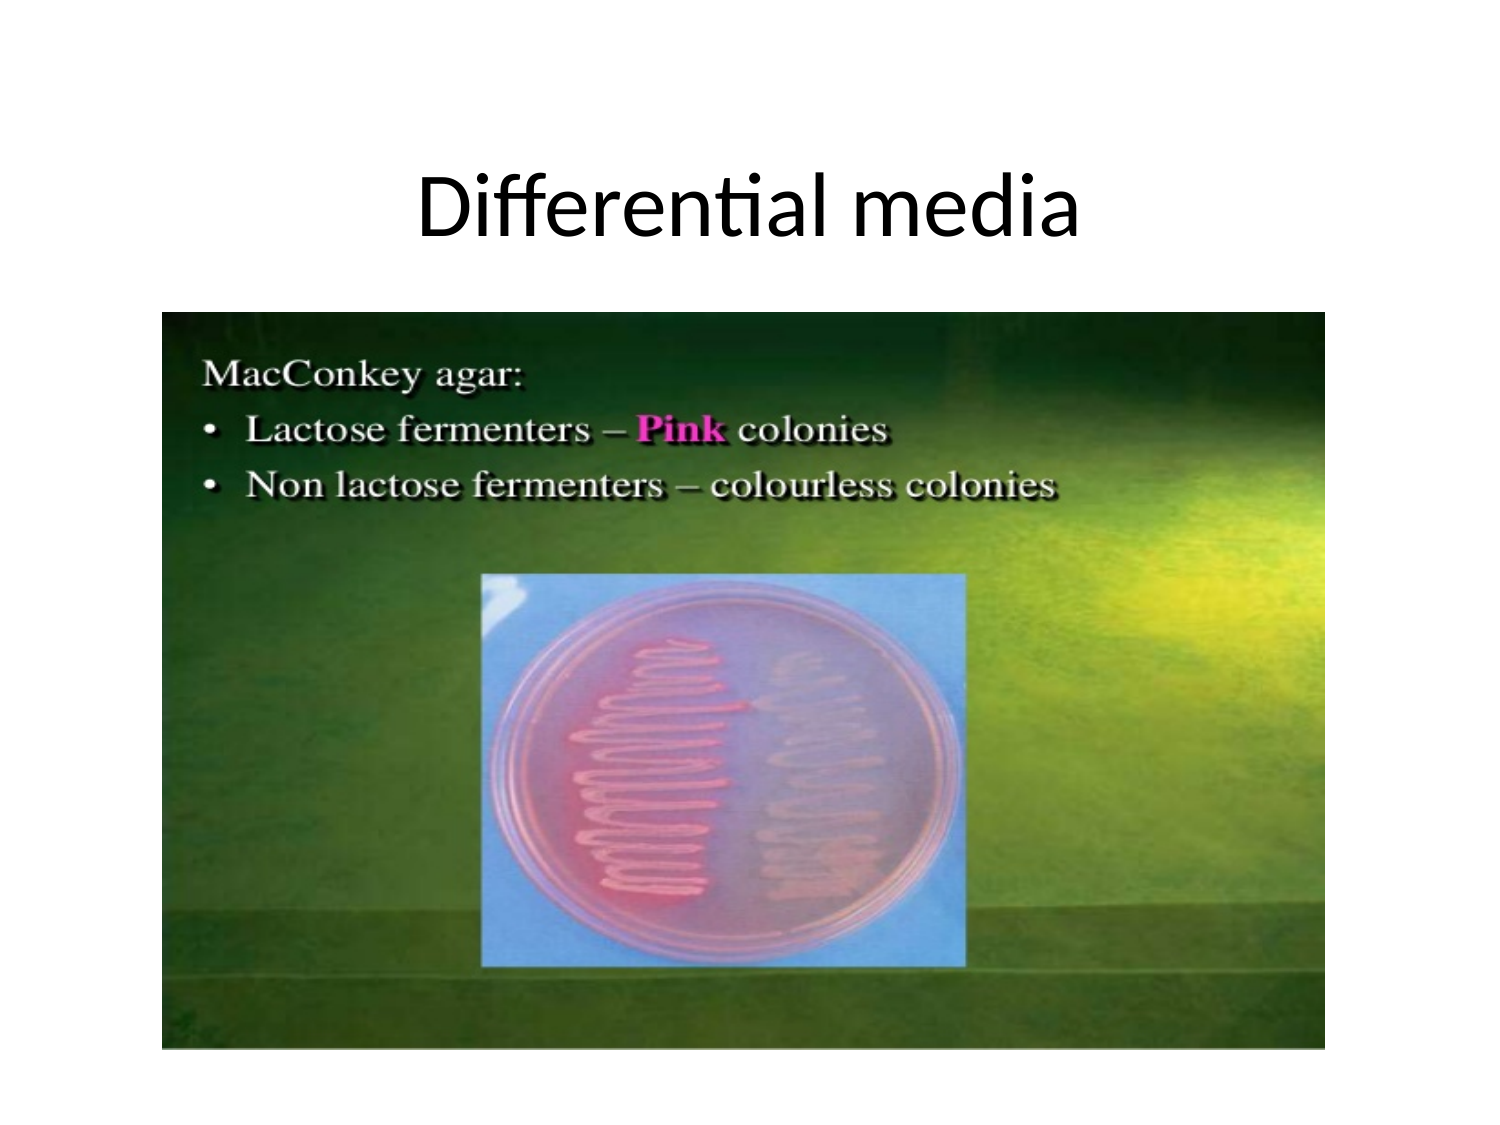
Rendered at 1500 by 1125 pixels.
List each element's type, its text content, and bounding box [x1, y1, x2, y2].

picture [162, 312, 1326, 1051]
title Differential media [112, 87, 1388, 313]
